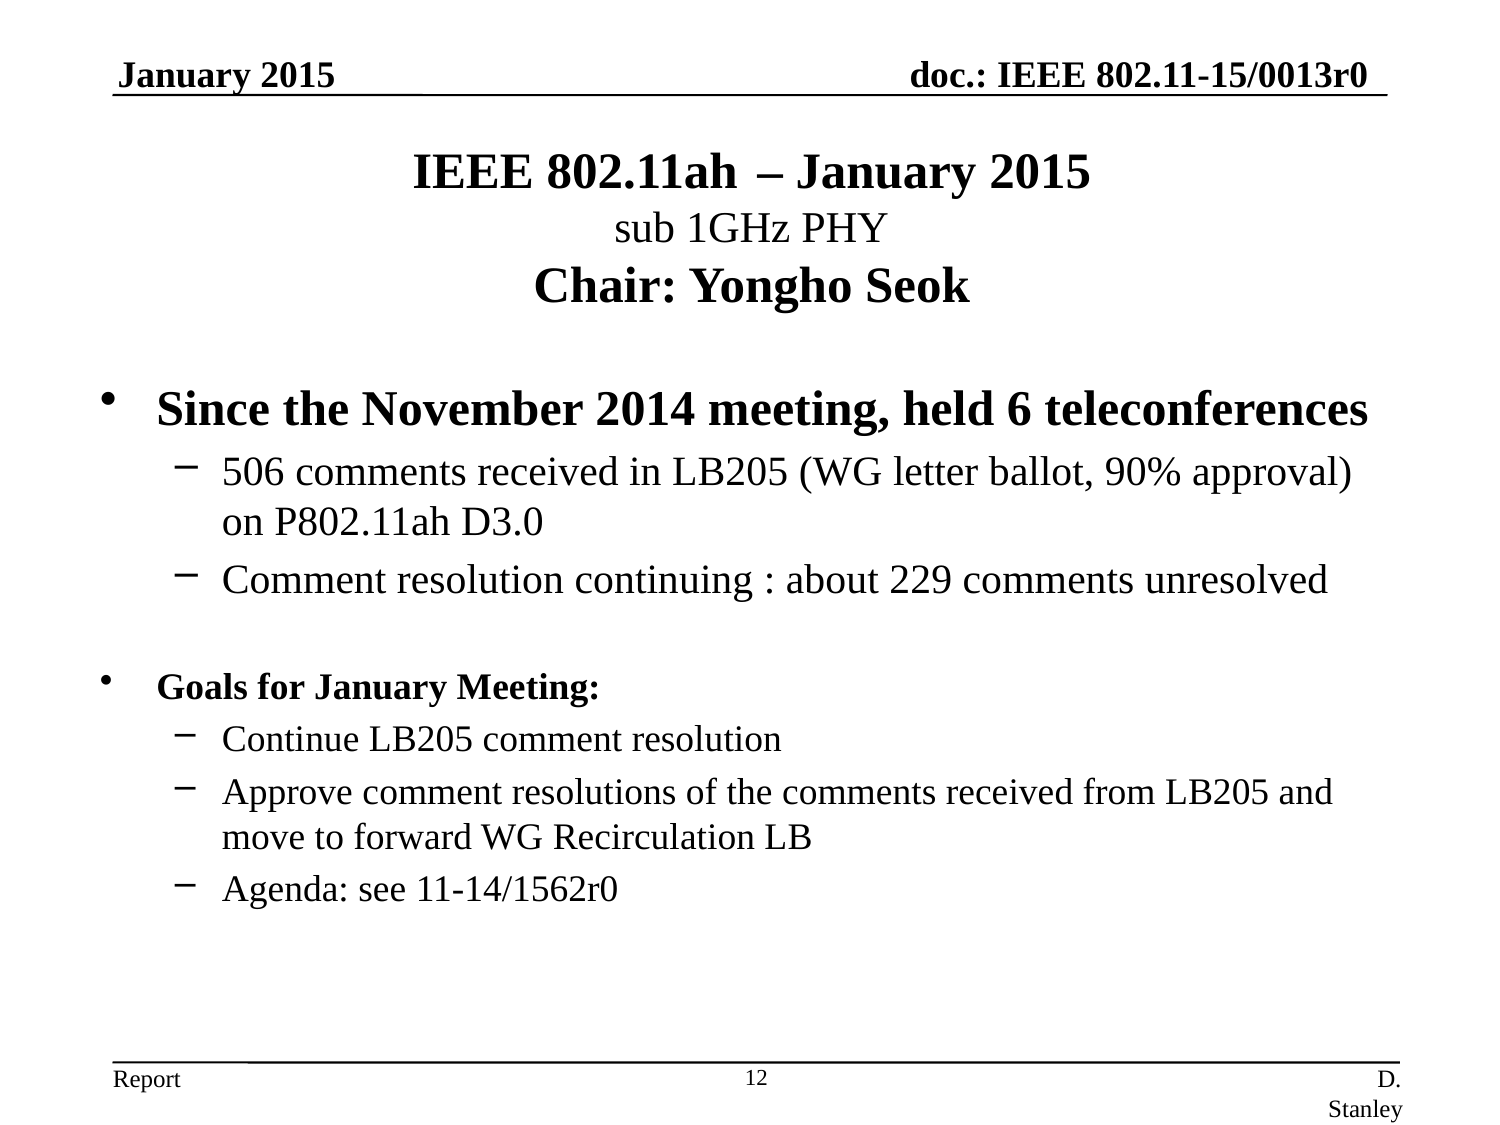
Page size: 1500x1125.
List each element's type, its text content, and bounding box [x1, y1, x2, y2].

title IEEE 802.11ah – January 2015 sub 1GHz PHY Chair: Yongho Seok [114, 137, 1390, 313]
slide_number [117, 50, 338, 96]
footer D. Stanley, Aruba Networks [1325, 1062, 1402, 1093]
list Since the November 2014 meeting, held 6 teleconferences 506 comments received in LB205 (WG letter ballot, 90% approval) on P802.11ah D3.0 Comment resolution continuing : about 229 comments unresolved Goals for January Meeting: Continue LB205 comment resolution Approve comment resolutions of the comments received from LB205 and move to forward WG Recirculation LB Agenda: see 11-14/1562r0 [99, 375, 1375, 1100]
